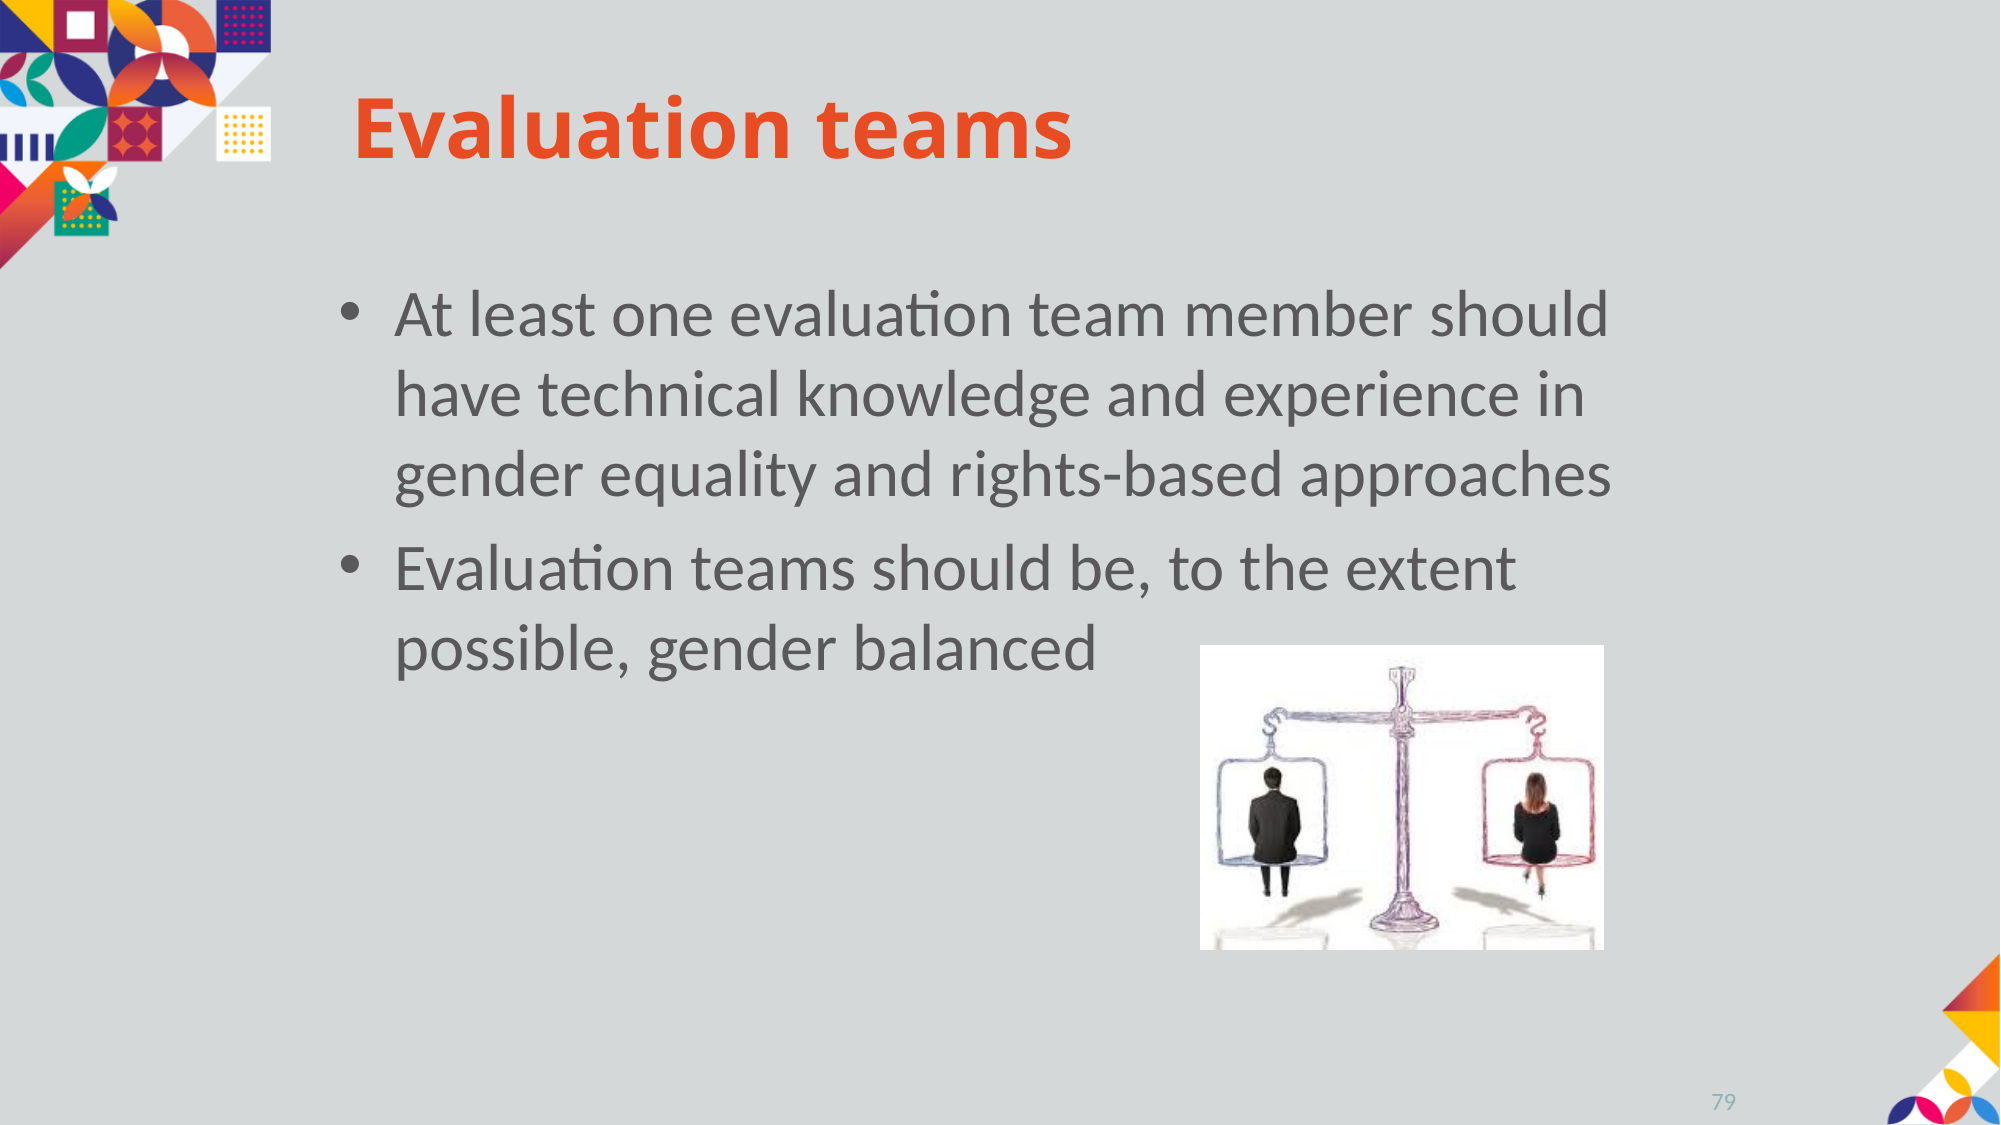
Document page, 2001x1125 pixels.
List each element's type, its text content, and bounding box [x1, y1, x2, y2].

text_box At least one evaluation team member should have technical knowledge and experience in gender equality and rights-based approaches Evaluation teams should be, to the extent possible, gender balanced [323, 262, 1674, 775]
title Evaluation teams [336, 22, 1945, 240]
slide_number 79 [1401, 1070, 1752, 1125]
picture [0, 0, 2001, 1125]
